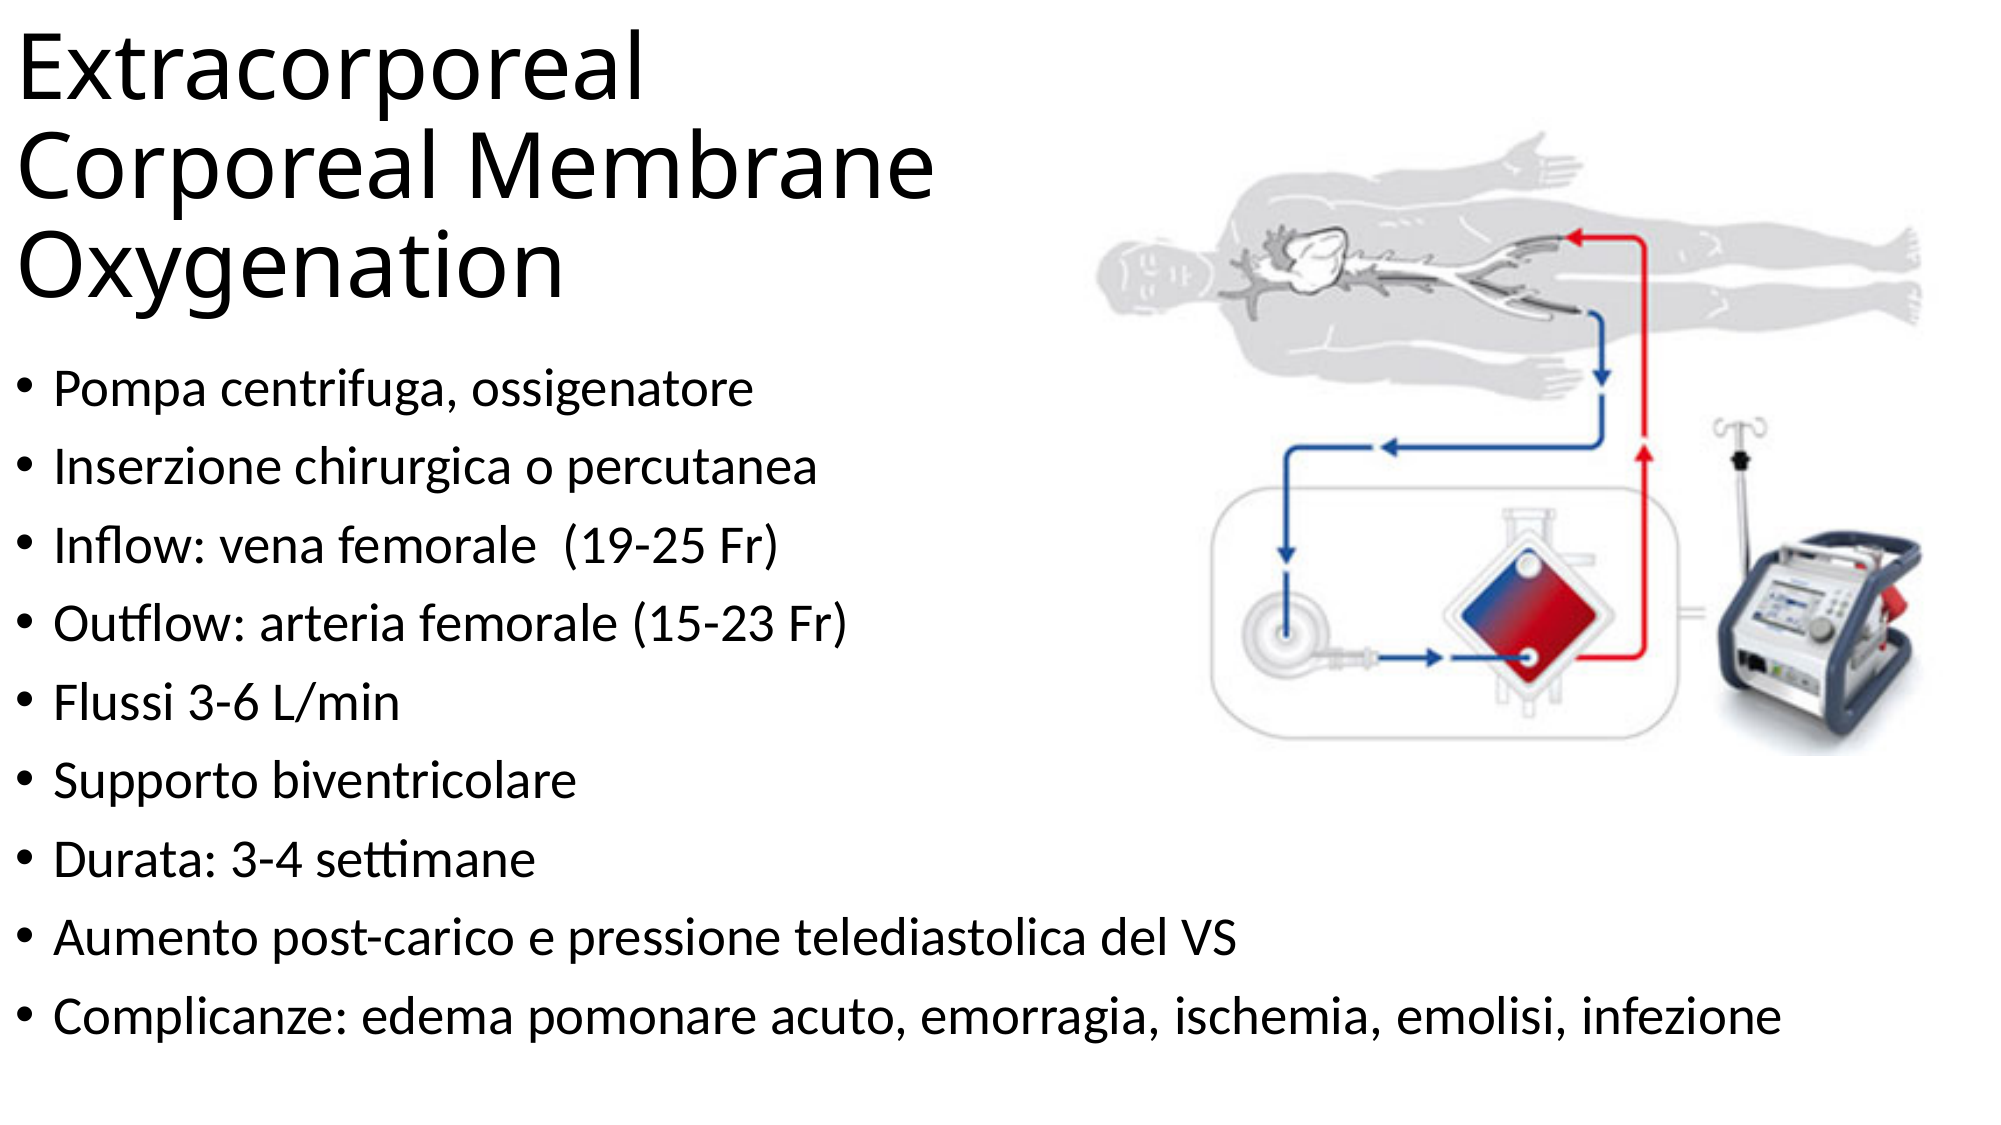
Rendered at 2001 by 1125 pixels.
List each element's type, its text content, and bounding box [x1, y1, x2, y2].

list Pompa centrifuga, ossigenatore Inserzione chirurgica o percutanea Inflow: vena femorale (19-25 Fr) Outflow: arteria femorale (15-23 Fr) Flussi 3-6 L/min Supporto biventricolare Durata: 3-4 settimane Aumento post-carico e pressione telediastolica del VS Complicanze: edema pomonare acuto, emorragia, ischemia, emolisi, infezione [0, 351, 1826, 1066]
title Extracorporeal Corporeal Membrane Oxygenation [0, 59, 990, 278]
picture [1048, 117, 1980, 756]
